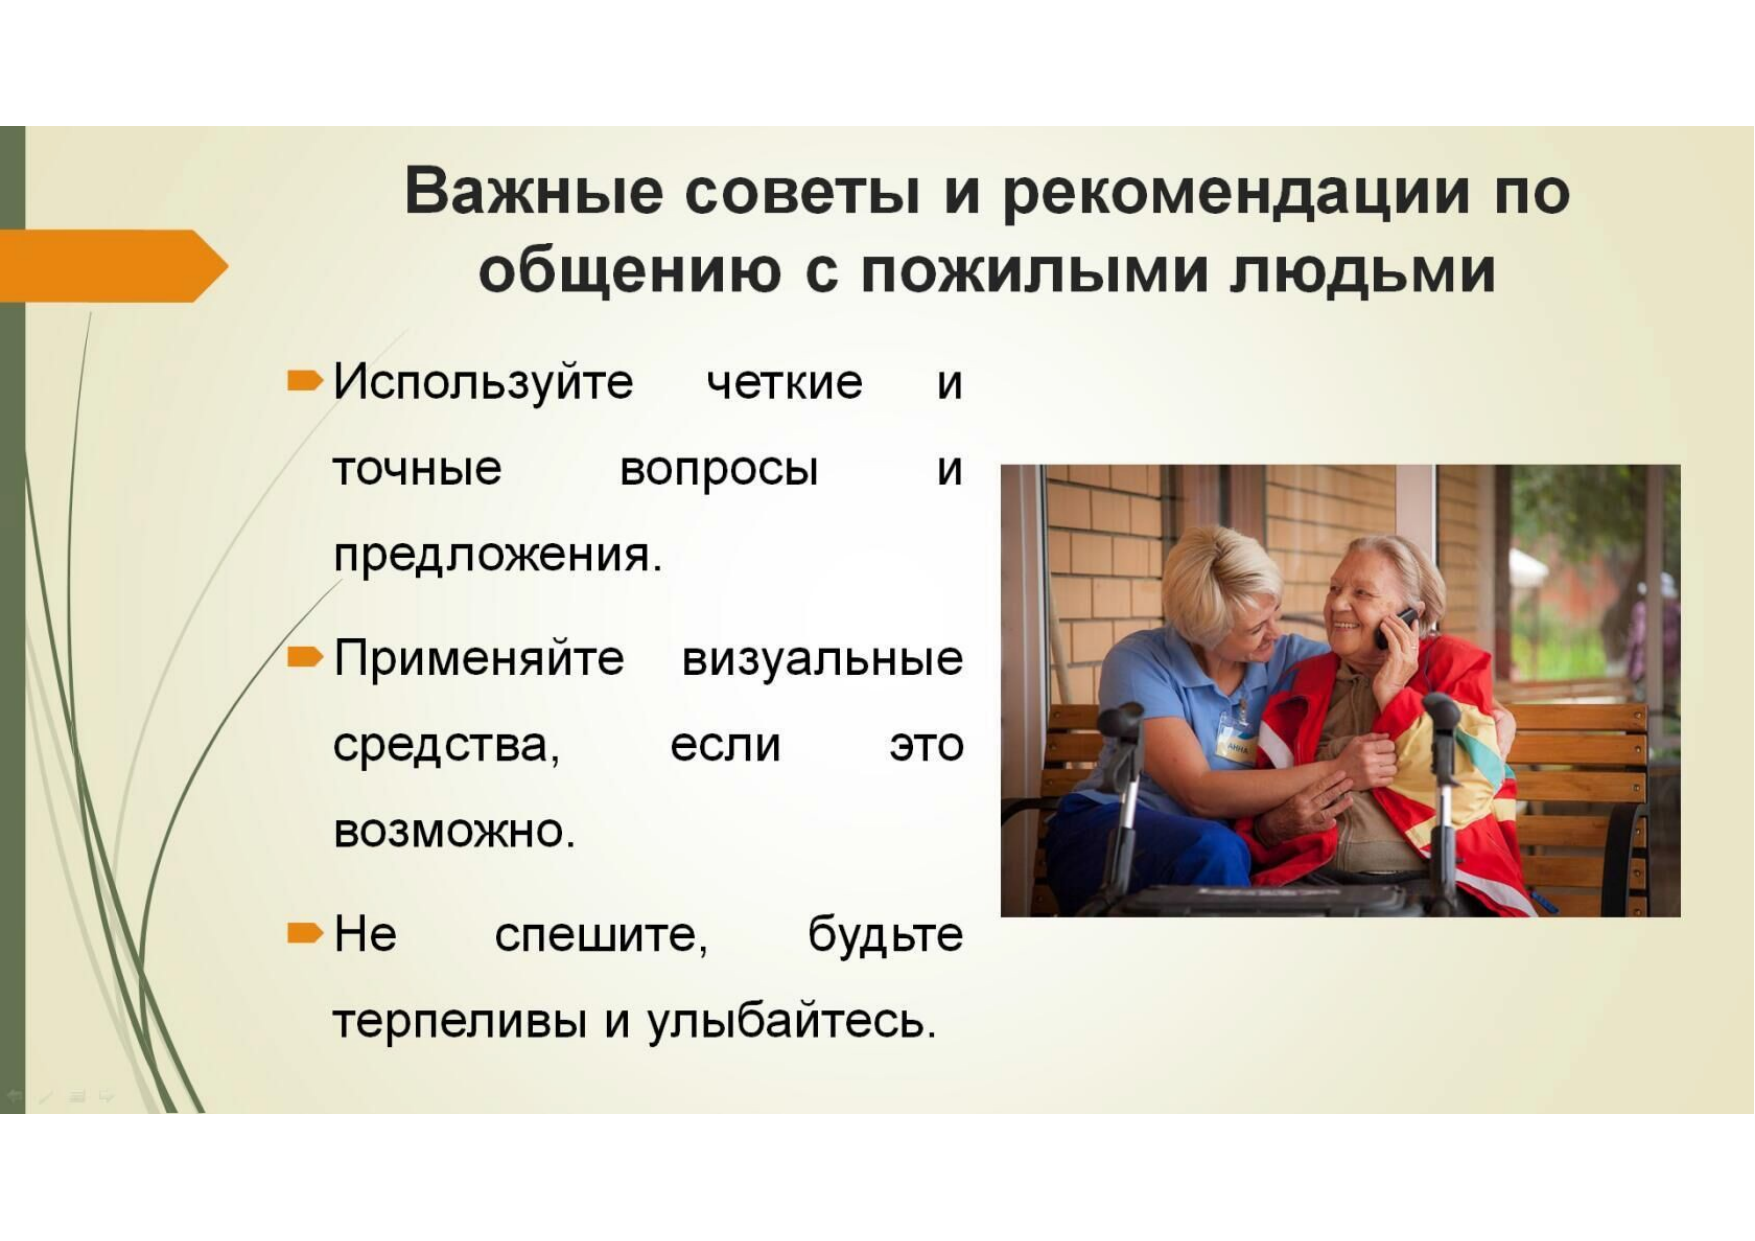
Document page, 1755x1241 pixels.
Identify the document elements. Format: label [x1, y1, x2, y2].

text_box [0, 126, 1754, 1114]
